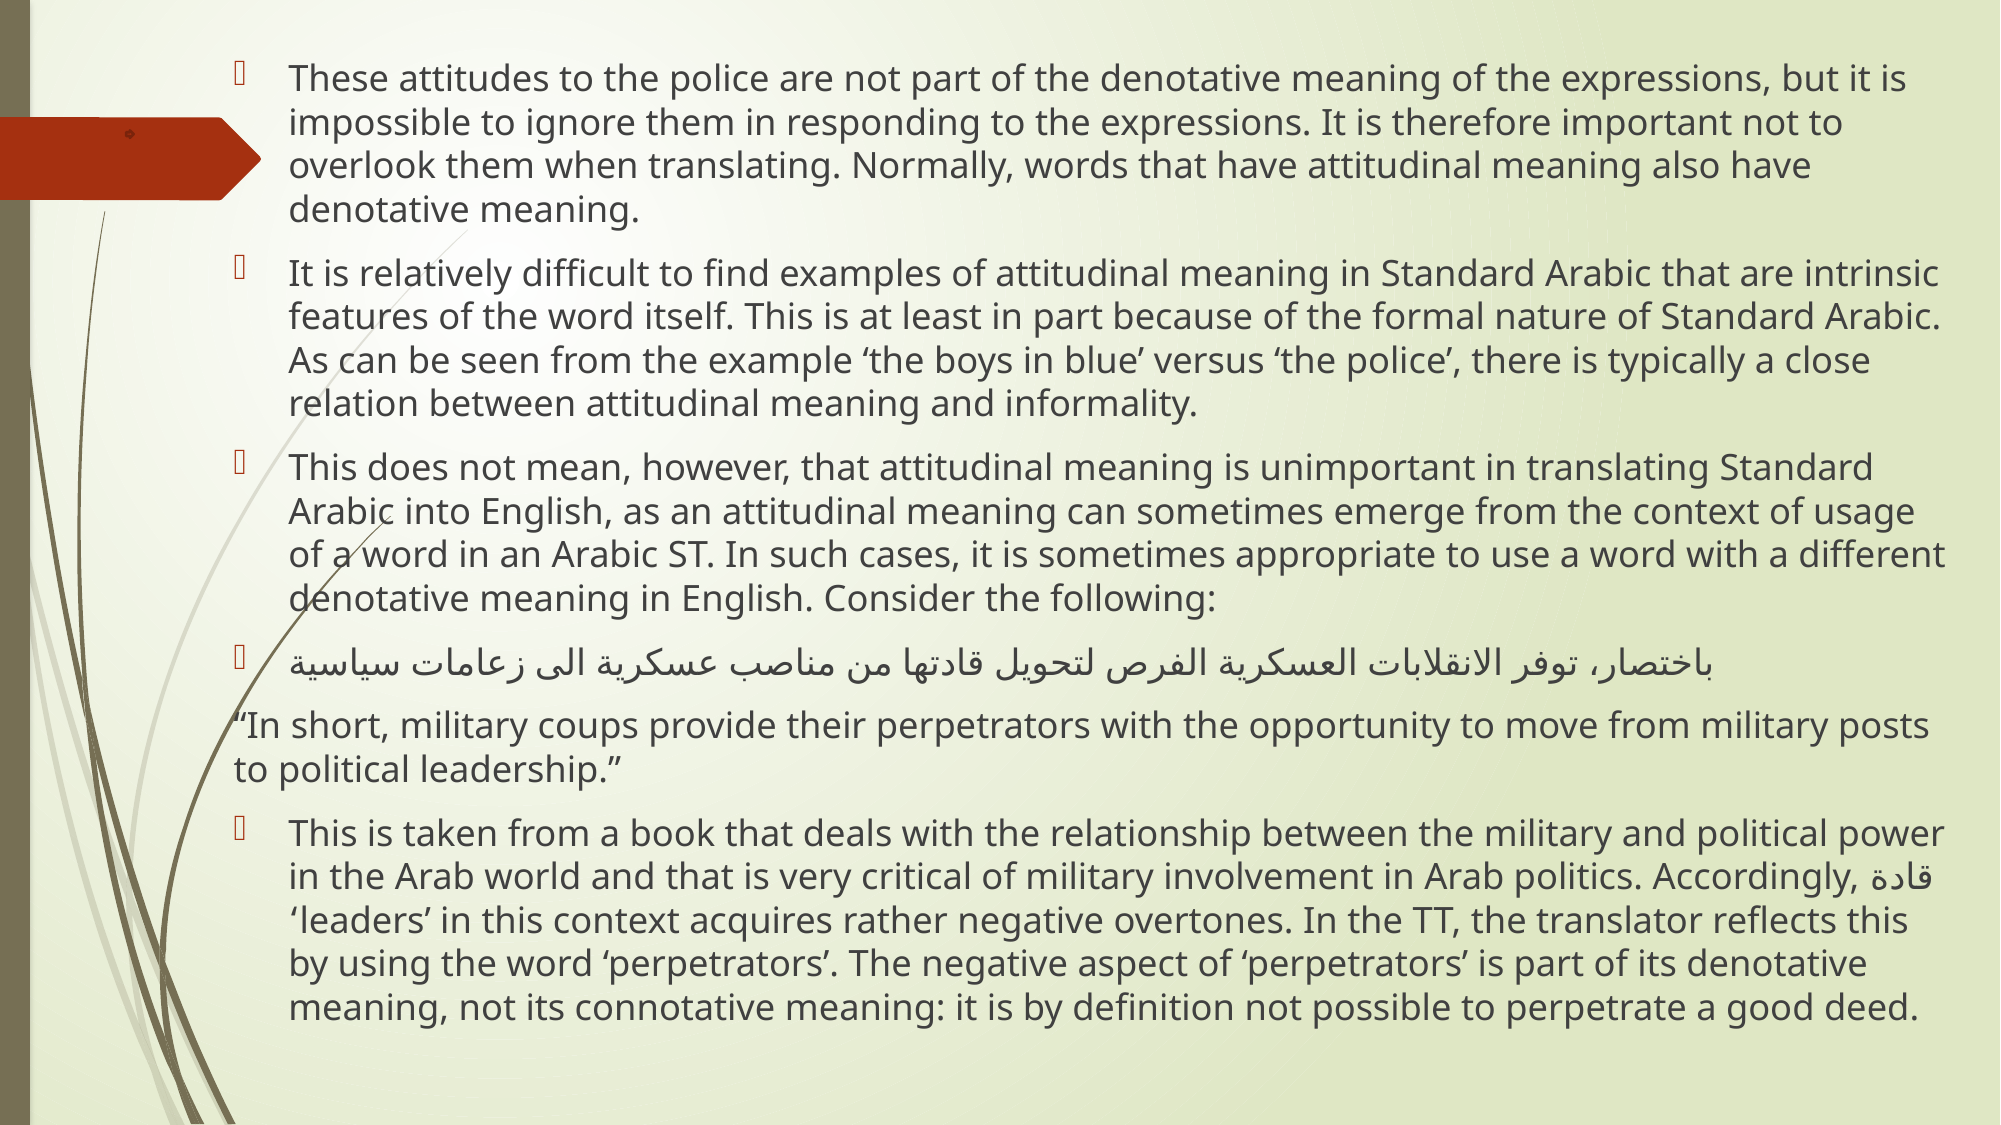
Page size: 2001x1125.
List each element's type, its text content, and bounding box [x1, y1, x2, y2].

text_box [124, 129, 135, 140]
list These attitudes to the police are not part of the denotative meaning of the expressions, but it is impossible to ignore them in responding to the expressions. It is therefore important not to overlook them when translating. Normally, words that have attitudinal meaning also have denotative meaning. It is relatively difficult to find examples of attitudinal meaning in Standard Arabic that are intrinsic features of the word itself. This is at least in part because of the formal nature of Standard Arabic. As can be seen from the example ‘the boys in blue’ versus ‘the police’, there is typically a close relation between attitudinal meaning and informality. This does not mean, however, that attitudinal meaning is unimportant in translating Standard Arabic into English, as an attitudinal meaning can sometimes emerge from the context of usage of a word in an Arabic ST. In such cases, it is sometimes appropriate to use a word with a different denotative meaning in English. Consider the following: باختصار، توفر الانقلابات العسكریة الفرص لتحویل قادتھا من مناصب عسكریة الى زعامات سياسية “In short, military coups provide their perpetrators with the opportunity to move from military posts to political leadership.” This is taken from a book that deals with the relationship between the military and political power in the Arab world and that is very critical of military involvement in Arab politics. Accordingly, قادة ‘leaders’ in this context acquires rather negative overtones. In the TT, the translator reflects this by using the word ‘perpetrators’. The negative aspect of ‘perpetrators’ is part of its denotative meaning, not its connotative meaning: it is by definition not possible to perpetrate a good deed. [218, 47, 1971, 1078]
